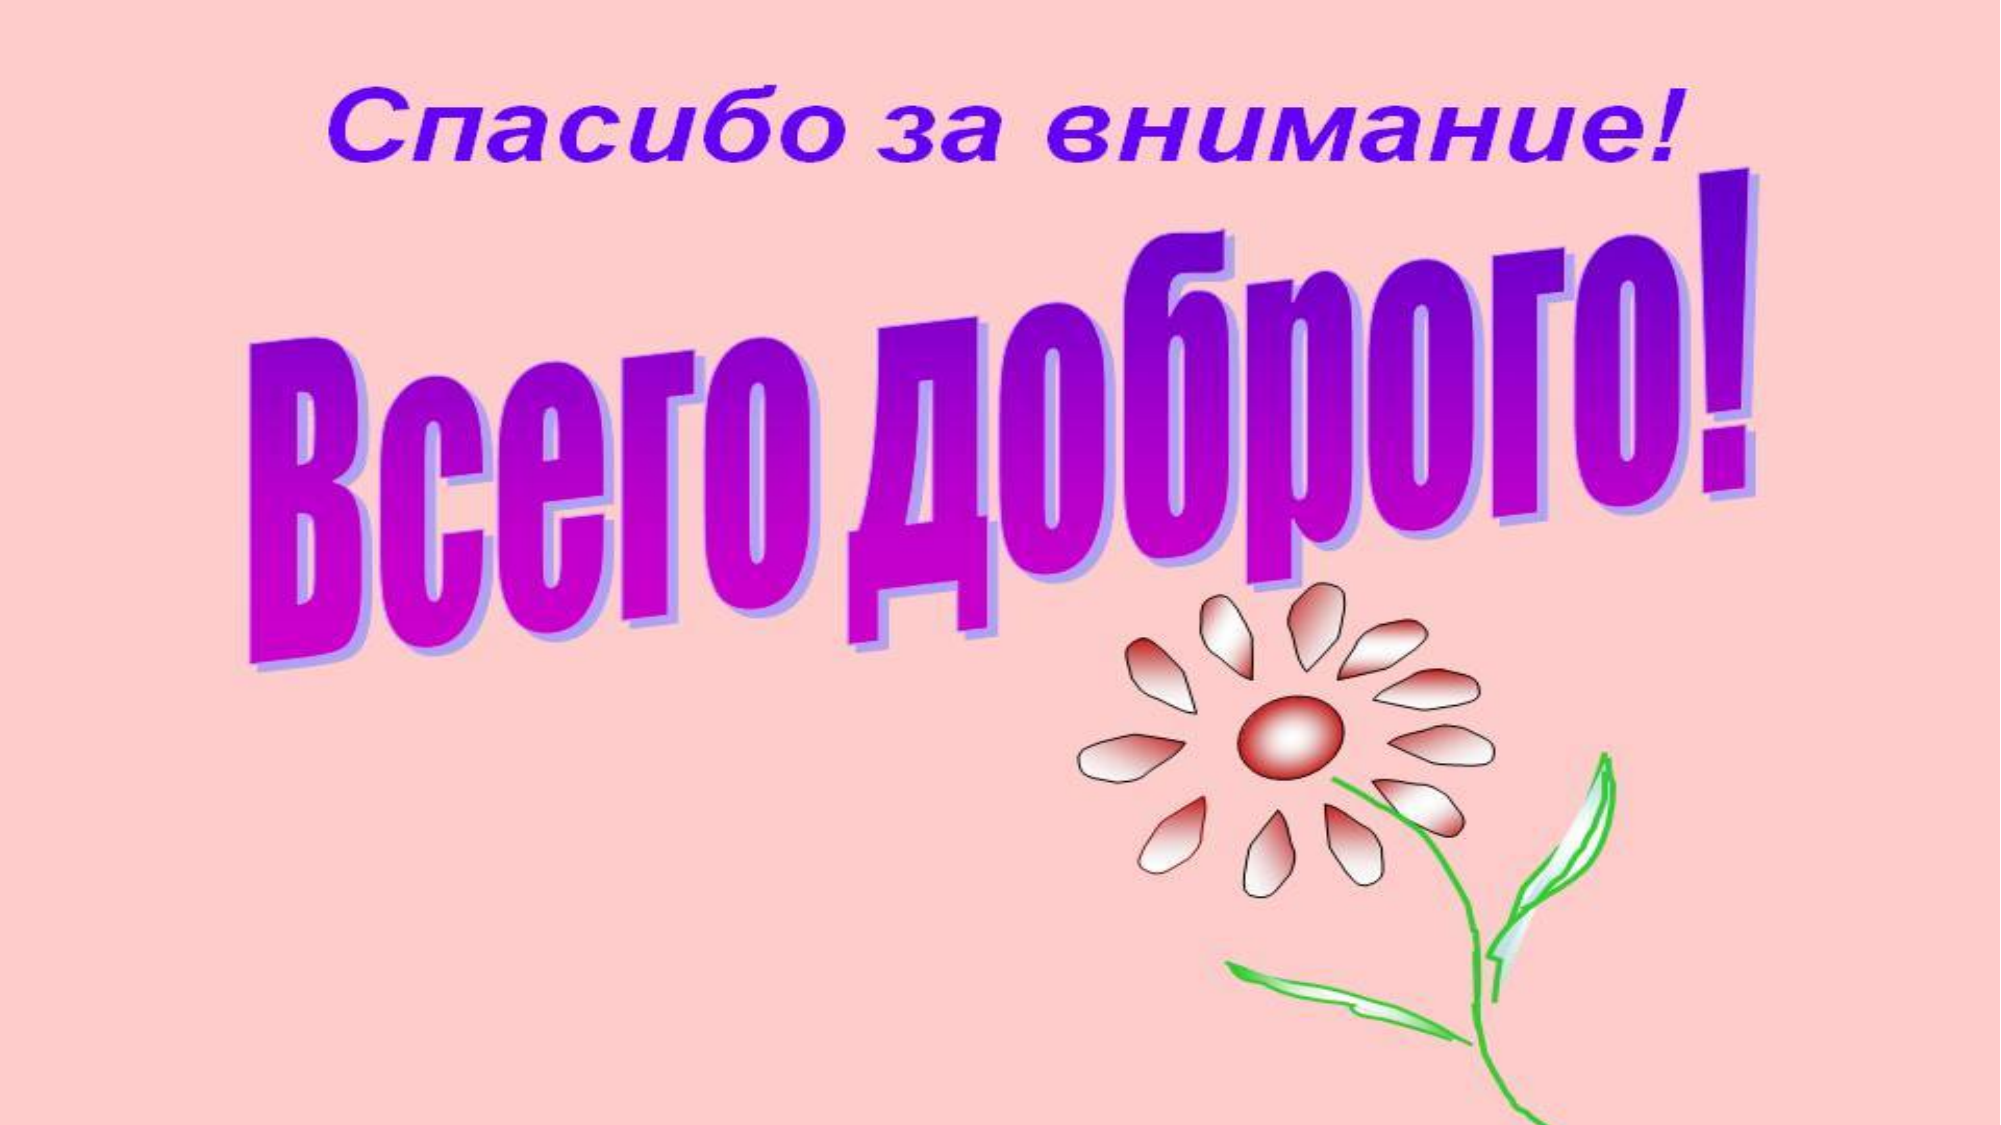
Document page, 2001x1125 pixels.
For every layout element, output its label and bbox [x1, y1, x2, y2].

list [0, 0, 2000, 1125]
